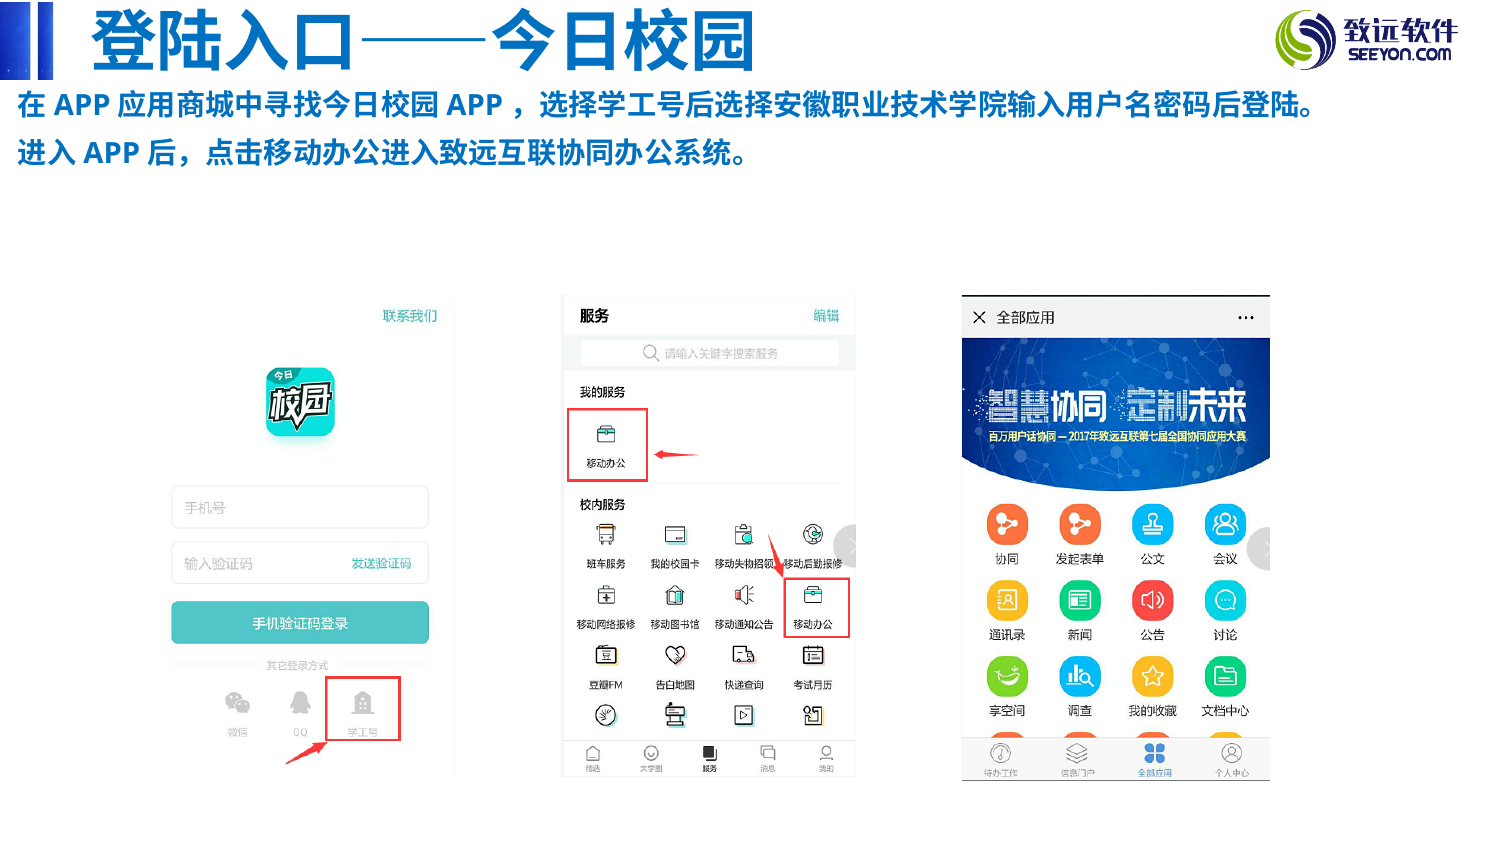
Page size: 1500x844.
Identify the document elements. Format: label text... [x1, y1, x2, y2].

text_box 在APP应用商城中寻找今日校园APP，选择学工号后选择安徽职业技术学院输入用户名密码后登陆。 进入APP后，点击移动办公进入致远互联协同办公系统。 [3, 79, 1471, 177]
picture [560, 295, 857, 777]
picture [147, 295, 455, 777]
title 登陆入口——今日校园 [75, 0, 1128, 79]
picture [0, 2, 31, 80]
picture [961, 295, 1270, 782]
picture [37, 2, 54, 79]
picture [1264, 2, 1464, 79]
